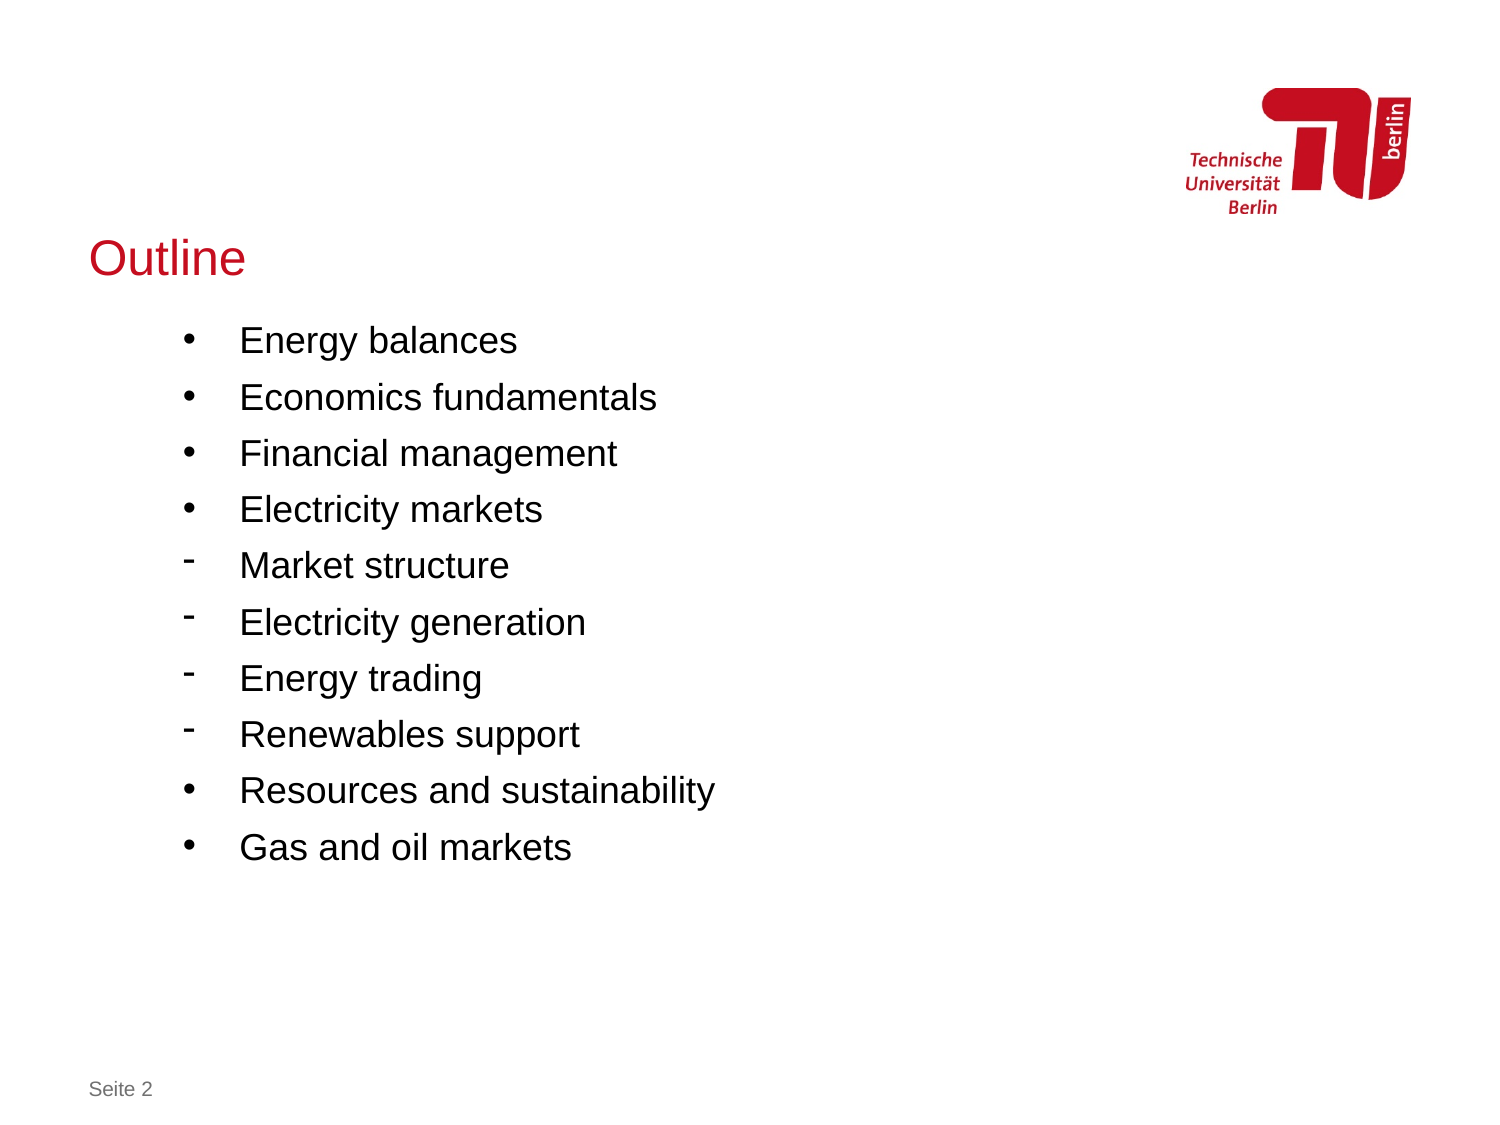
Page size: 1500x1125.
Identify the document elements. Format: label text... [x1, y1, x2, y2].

list Energy balances Economics fundamentals Financial management Electricity markets Market structure Electricity generation Energy trading Renewables support Resources and sustainability Gas and oil markets [183, 315, 1294, 983]
slide_number Seite 2 [88, 1075, 1176, 1101]
title Outline [88, 226, 1411, 286]
picture [1186, 88, 1411, 214]
